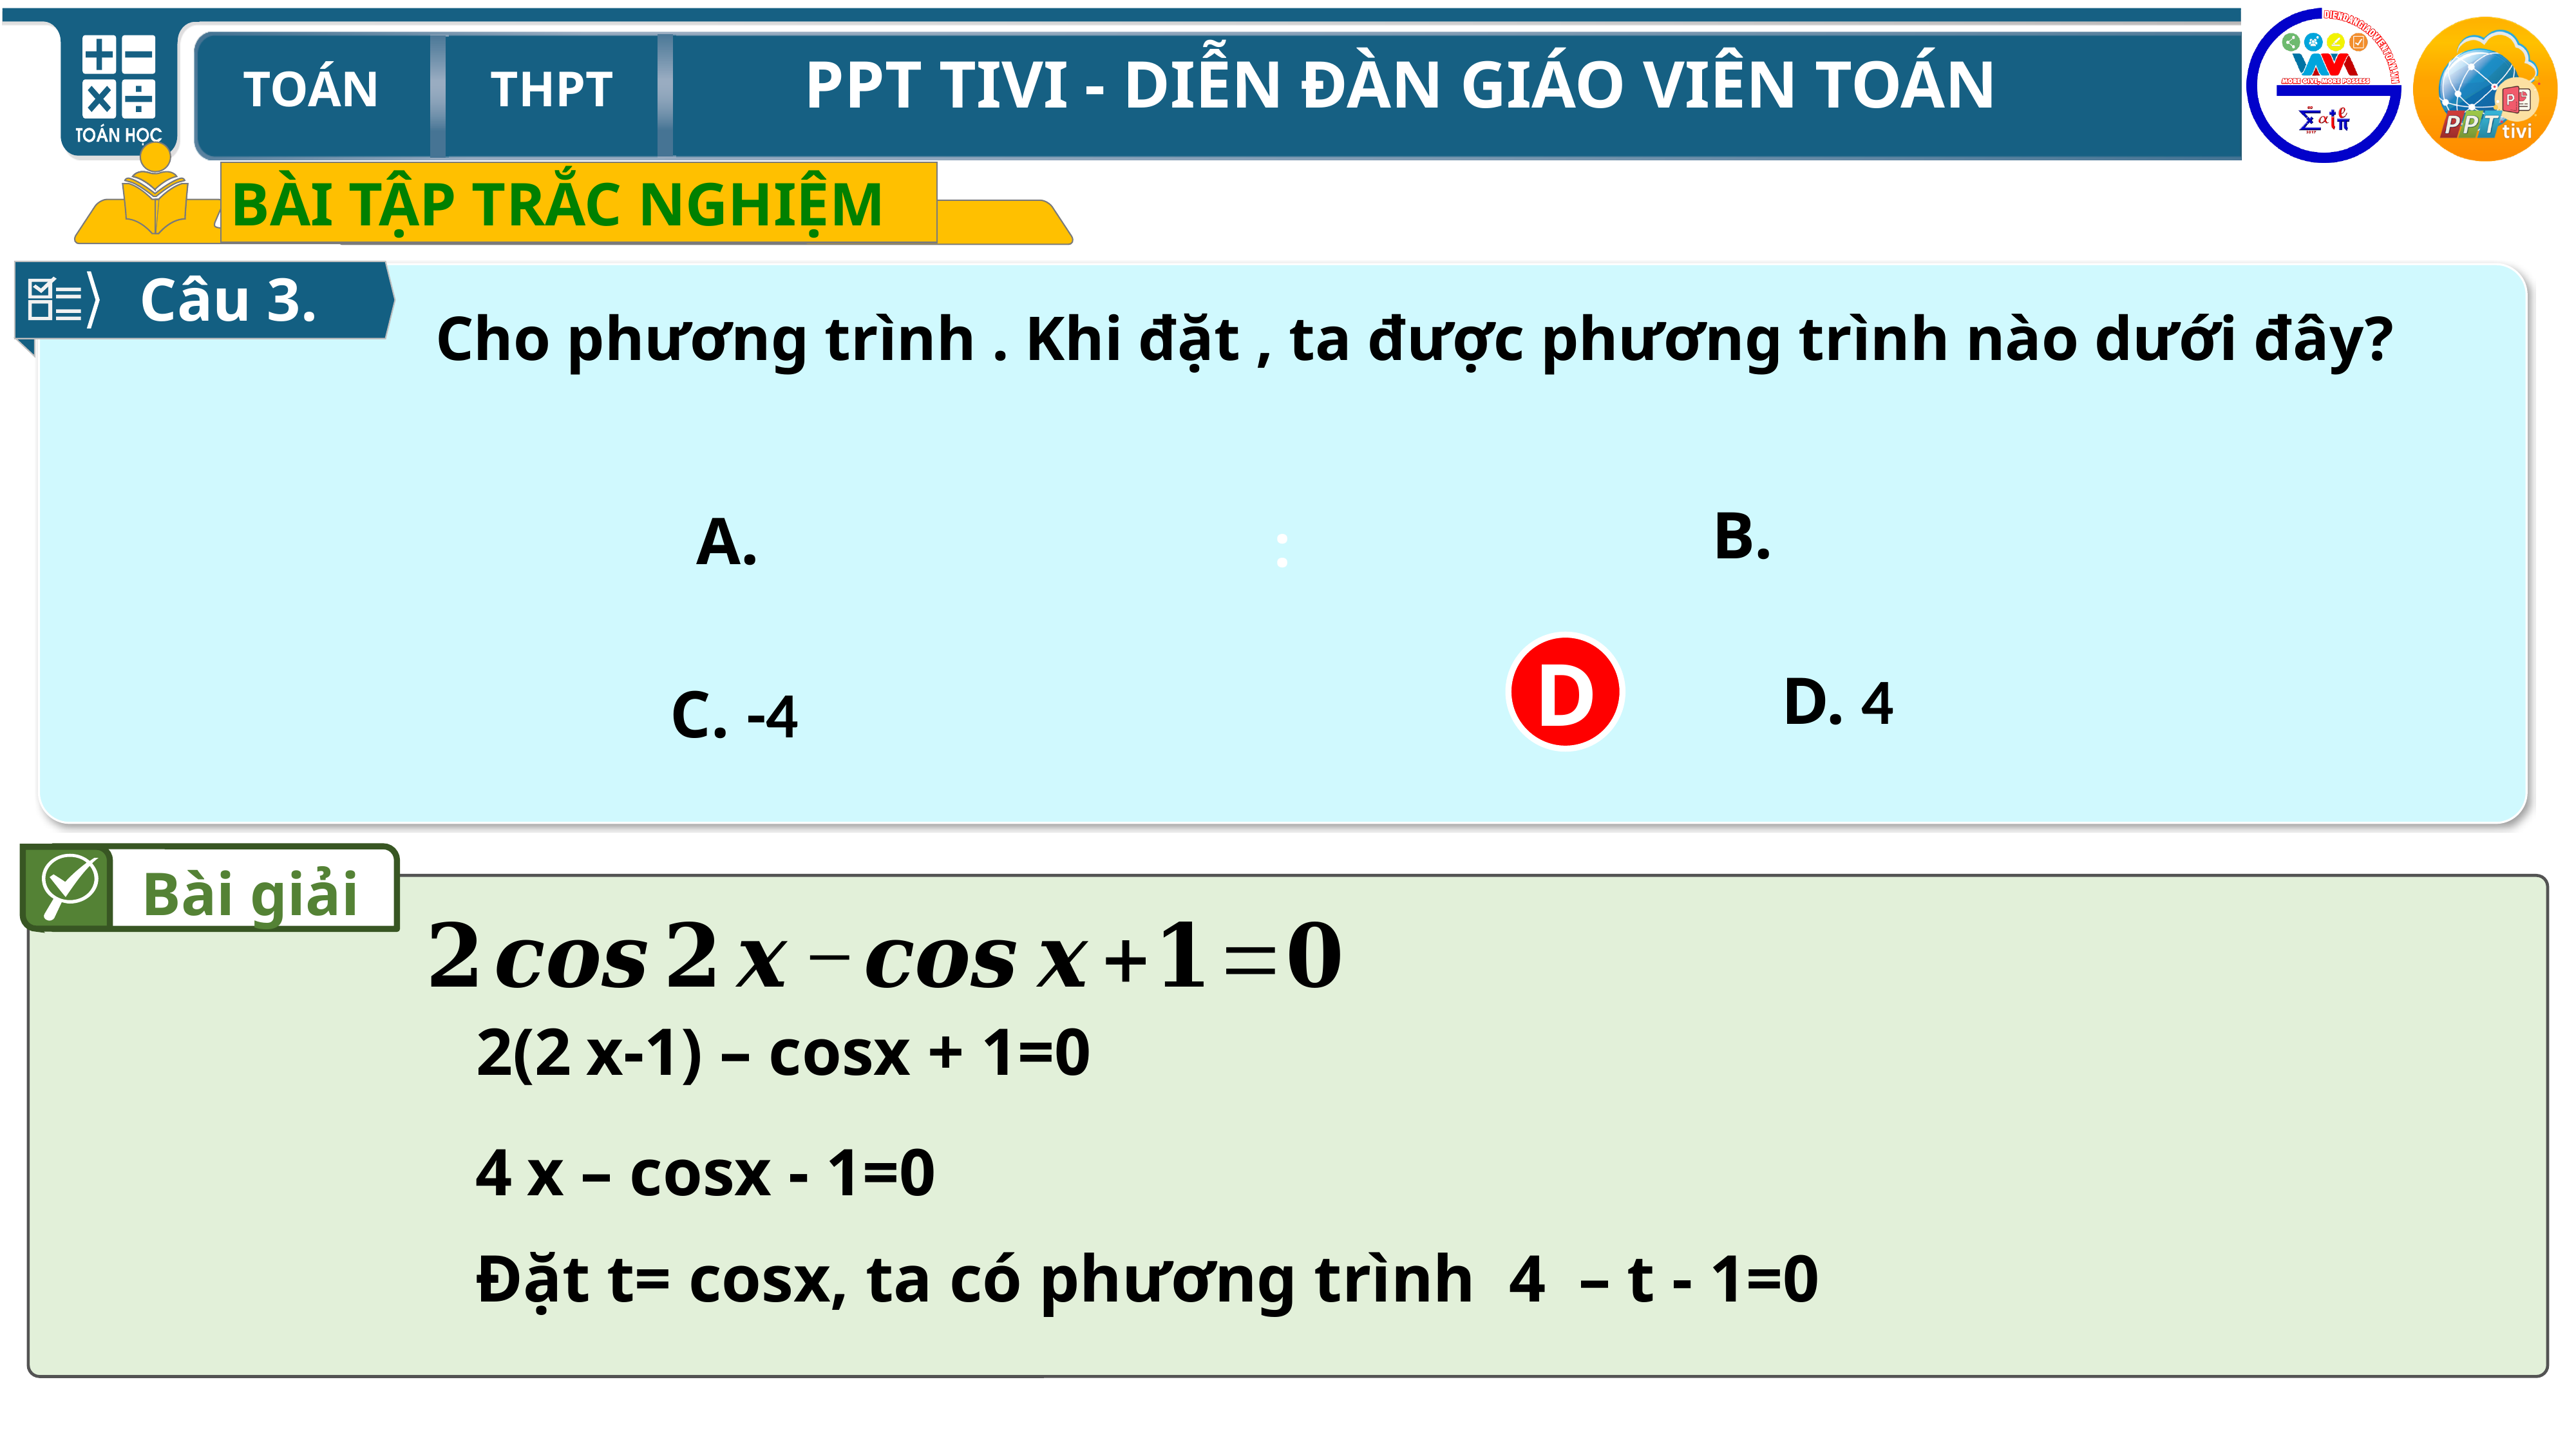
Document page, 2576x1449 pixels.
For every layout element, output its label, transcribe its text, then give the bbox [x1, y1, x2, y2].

text_box [27, 875, 2549, 1378]
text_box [23, 846, 513, 947]
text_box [387, 648, 2204, 784]
text_box [440, 245, 2341, 333]
text_box D [1528, 634, 1604, 648]
text_box [429, 211, 2329, 299]
text_box [623, 1175, 1911, 1264]
text_box : [38, 263, 2528, 824]
picture [2412, 16, 2558, 162]
picture [2246, 8, 2401, 163]
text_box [14, 257, 418, 357]
picture [2, 22, 73, 160]
picture [177, 22, 2242, 160]
text_box [395, 482, 1125, 614]
text_box [1428, 470, 2204, 601]
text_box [73, 142, 1074, 245]
